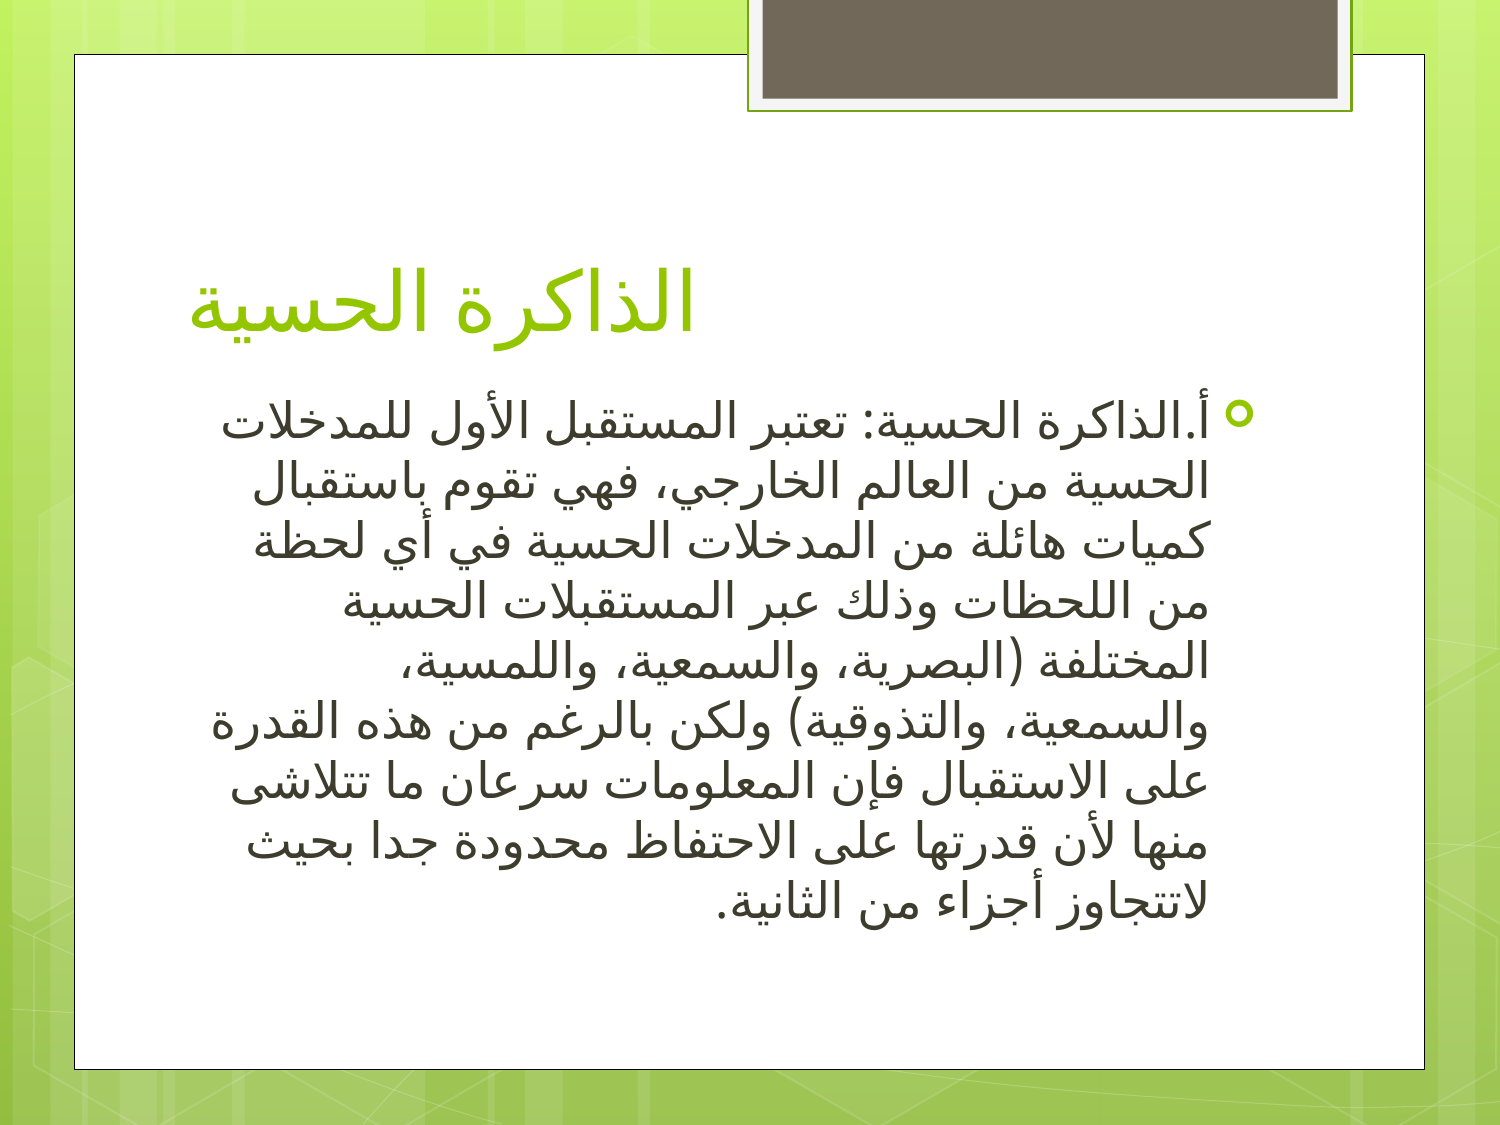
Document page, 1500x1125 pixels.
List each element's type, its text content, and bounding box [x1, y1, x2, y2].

title الذاكرة الحسية [171, 168, 1324, 357]
list ‌أ. الذاكرة الحسية: تعتبر المستقبل الأول للمدخلات الحسية من العالم الخارجي، فهي تقوم باستقبال كميات هائلة من المدخلات الحسية في أي لحظة من اللحظات وذلك عبر المستقبلات الحسية المختلفة (البصرية، والسمعية، واللمسية، والسمعية، والتذوقية) ولكن بالرغم من هذه القدرة على الاستقبال فإن المعلومات سرعان ما تتلاشى منها لأن قدرتها على الاحتفاظ محدودة جدا بحيث لاتتجاوز أجزاء من الثانية. [171, 381, 1283, 957]
